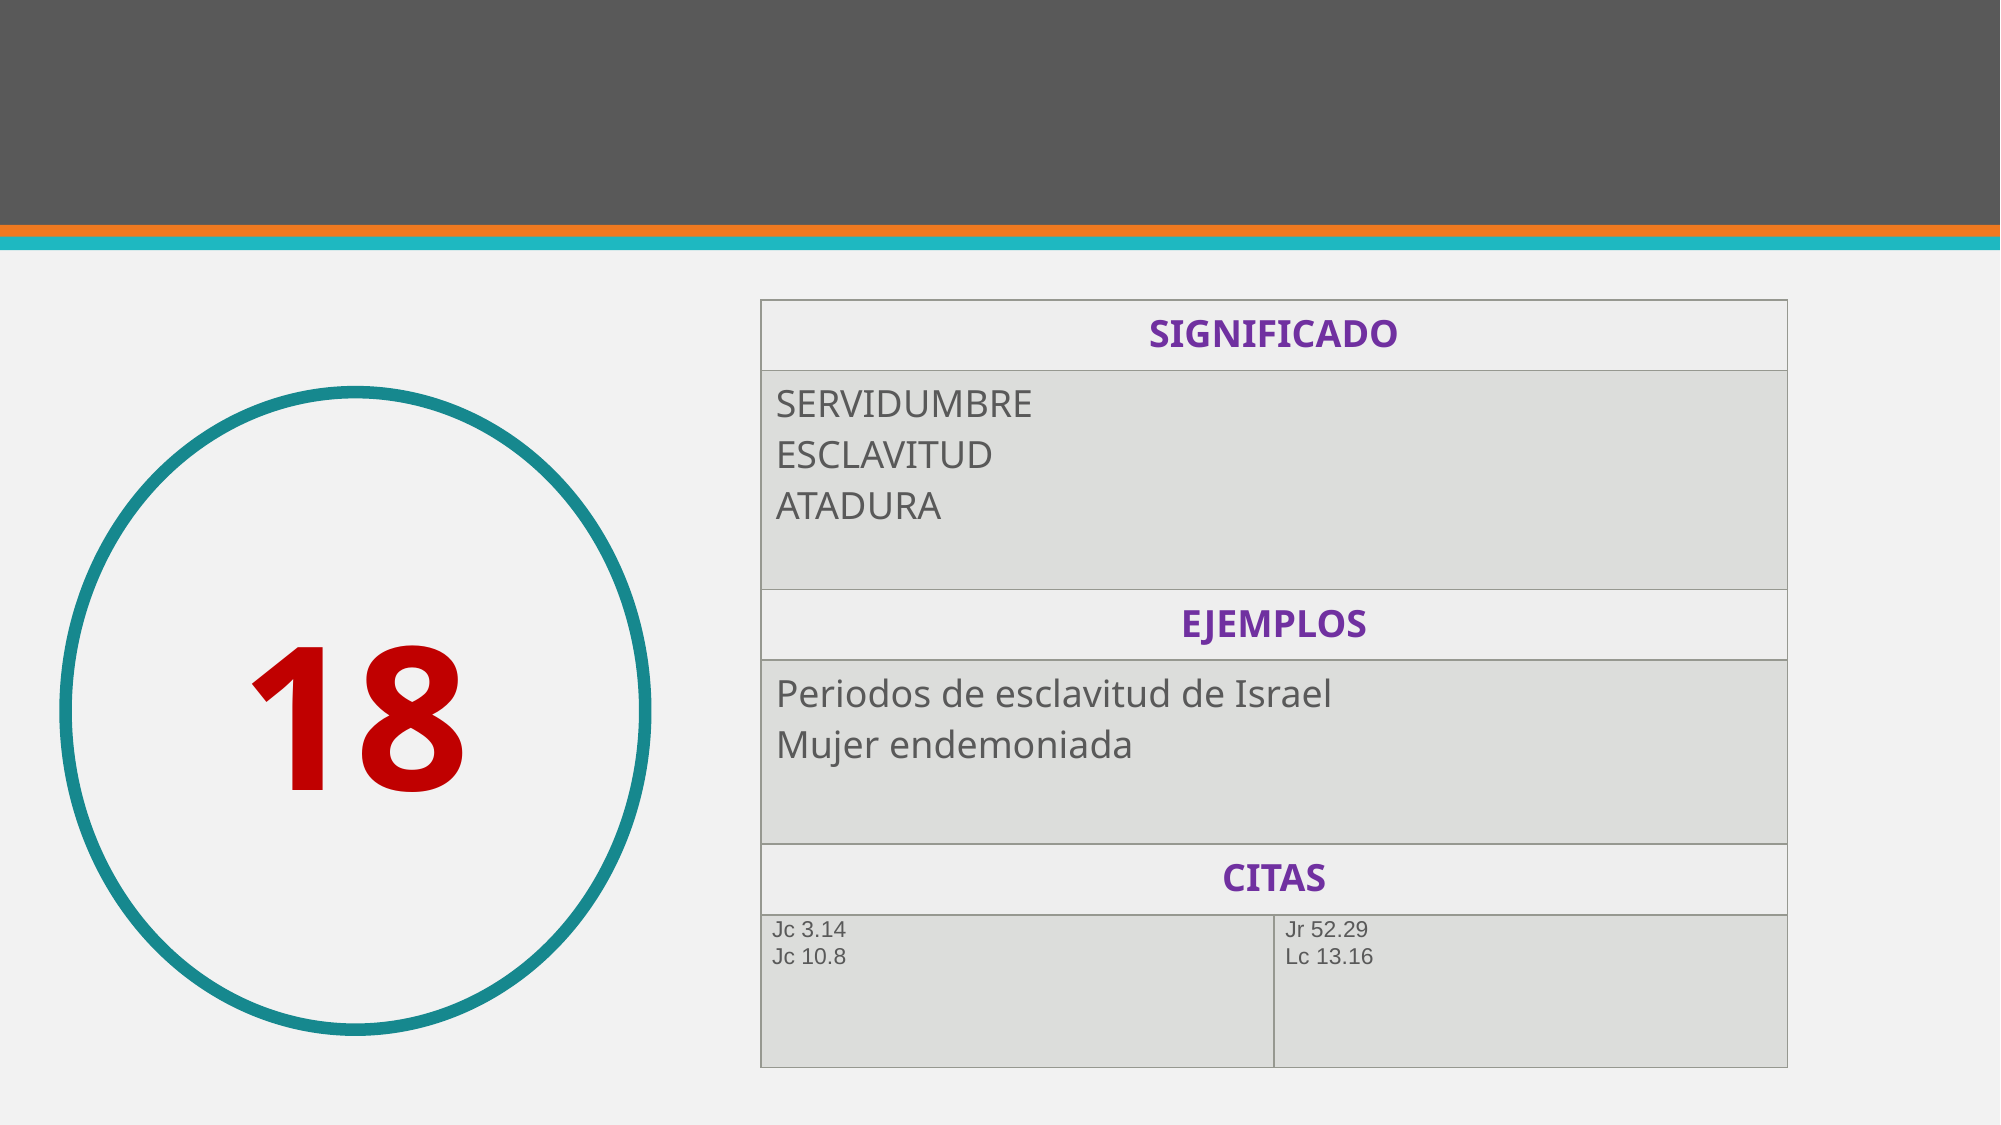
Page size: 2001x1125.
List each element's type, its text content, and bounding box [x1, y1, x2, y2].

table_cell SERVIDUMBRE ESCLAVITUD ATADURA [762, 371, 1787, 589]
table_header SIGNIFICADO [762, 301, 1787, 370]
table_cell CITAS [762, 845, 1787, 914]
table_cell Jr 52.29 Lc 13.16 [1275, 916, 1787, 1067]
table_cell Jc 3.14 Jc 10.8 [762, 916, 1273, 1067]
text_box 18 [64, 391, 647, 1031]
table_cell EJEMPLOS [762, 590, 1787, 659]
table_cell Periodos de esclavitud de Israel Mujer endemoniada [762, 661, 1787, 843]
